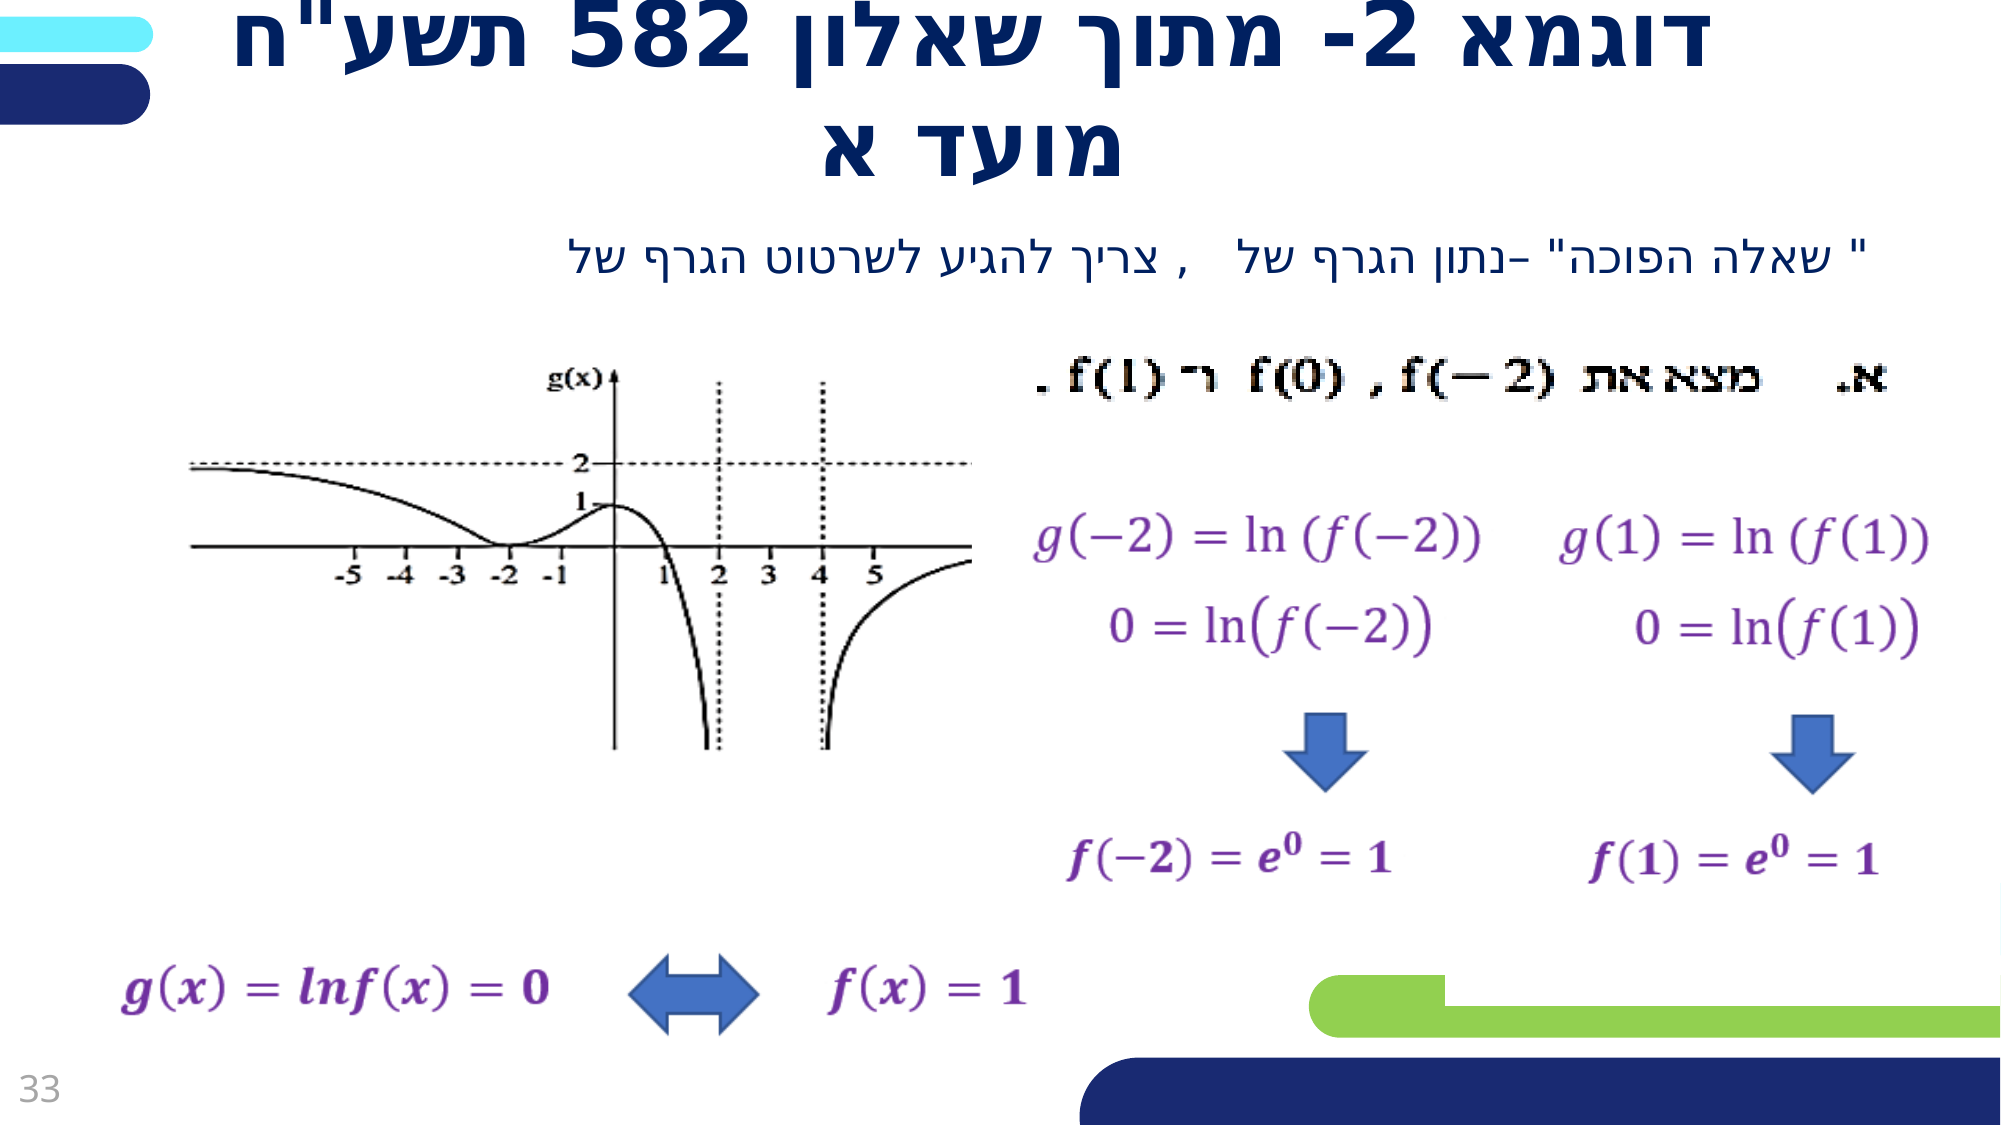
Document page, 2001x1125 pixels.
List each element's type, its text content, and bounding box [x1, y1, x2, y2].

picture [51, 310, 2000, 1062]
title דוגמא 2- מתוך שאלון 582 תשע"ח מועד א [167, 25, 1776, 144]
